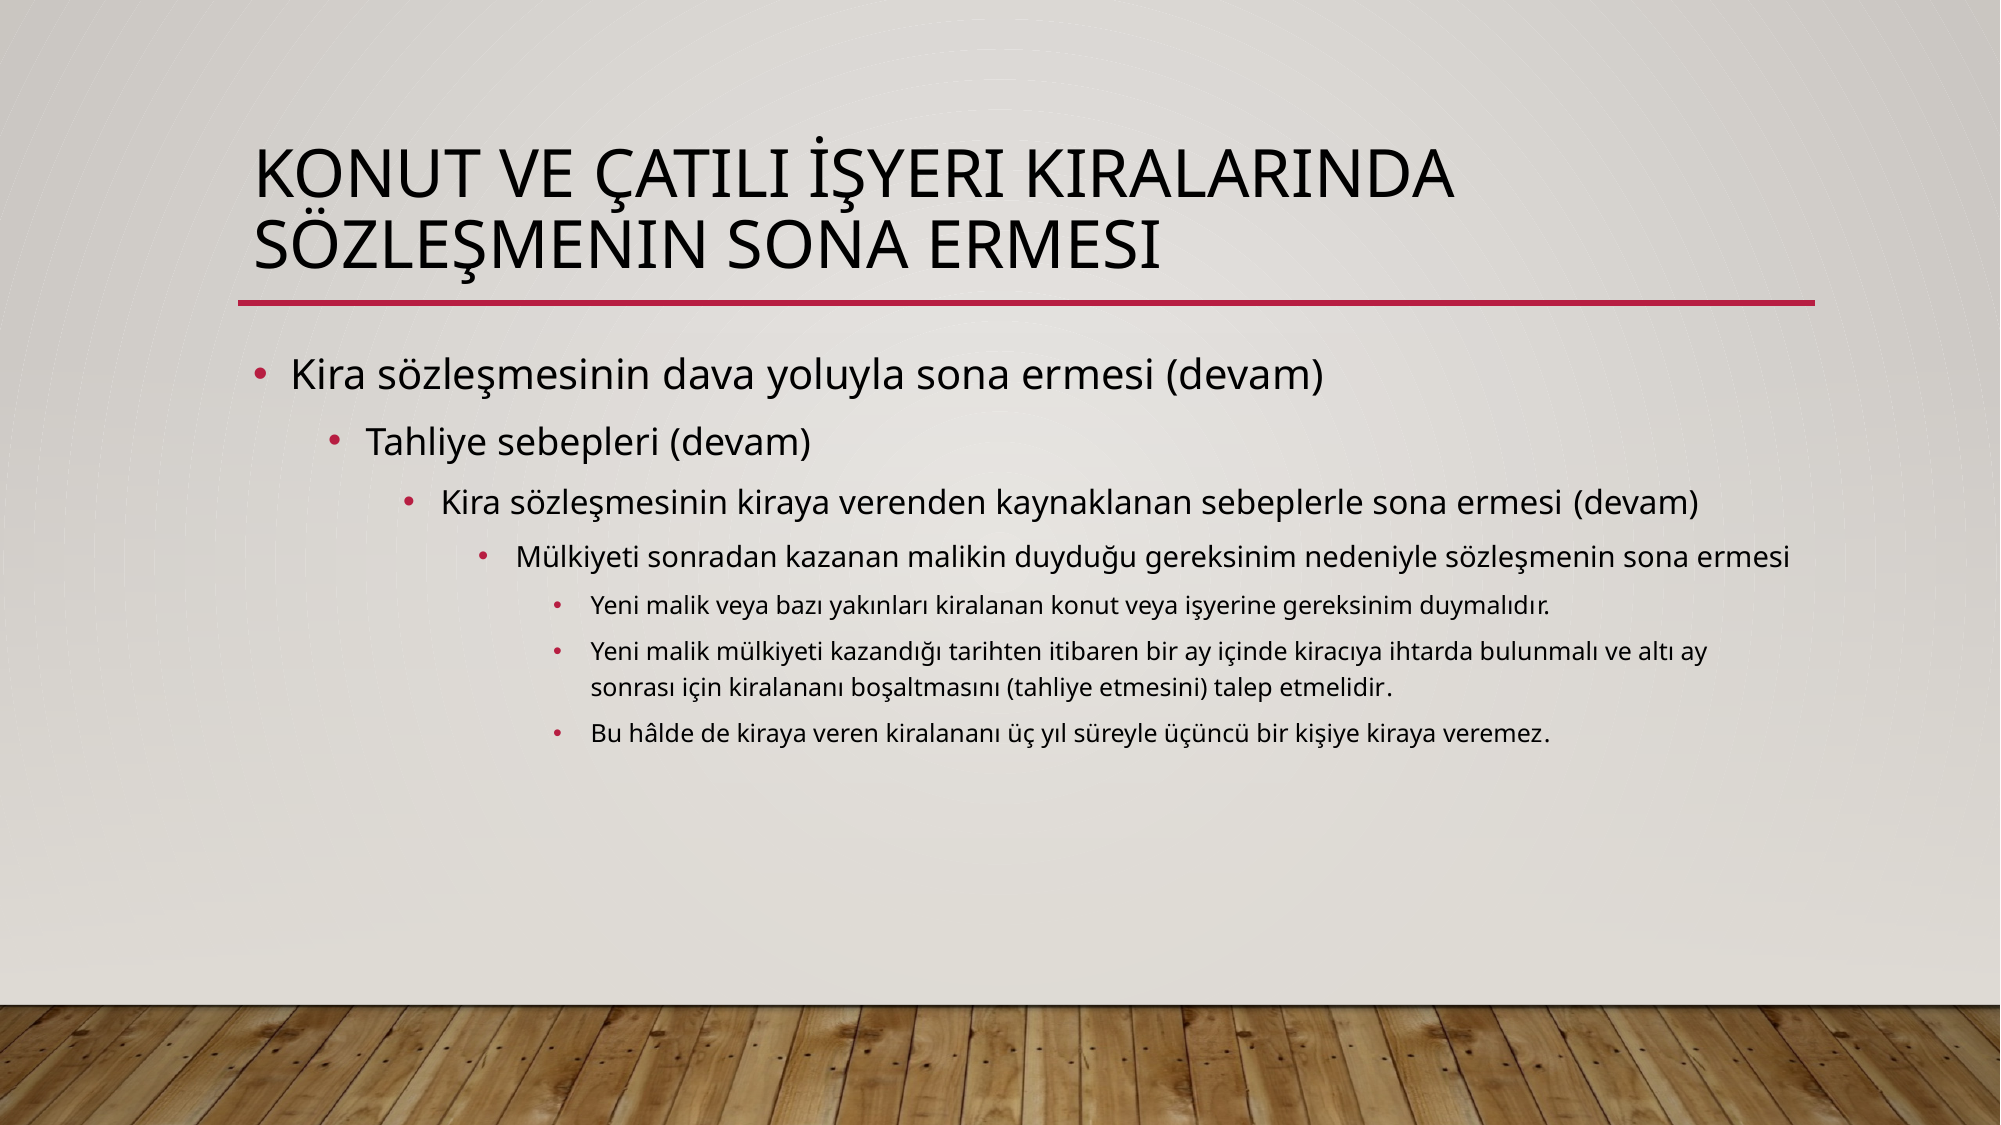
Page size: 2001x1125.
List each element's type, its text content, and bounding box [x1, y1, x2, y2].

title Konut Ve Çatılı İşyeri Kiralarında Sözleşmenin Sona Ermesi [238, 131, 1814, 305]
list Kira sözleşmesinin dava yoluyla sona ermesi (devam) Tahliye sebepleri (devam) Kira sözleşmesinin kiraya verenden kaynaklanan sebeplerle sona ermesi (devam) Mülkiyeti sonradan kazanan malikin duyduğu gereksinim nedeniyle sözleşmenin sona ermesi Yeni malik veya bazı yakınları kiralanan konut veya işyerine gereksinim duymalıdır. Yeni malik mülkiyeti kazandığı tarihten itibaren bir ay içinde kiracıya ihtarda bulunmalı ve altı ay sonrası için kiralananı boşaltmasını (tahliye etmesini) talep etmelidir. Bu hâlde de kiraya veren kiralananı üç yıl süreyle üçüncü bir kişiye kiraya veremez. [238, 330, 1814, 897]
picture [0, 1005, 2000, 1125]
